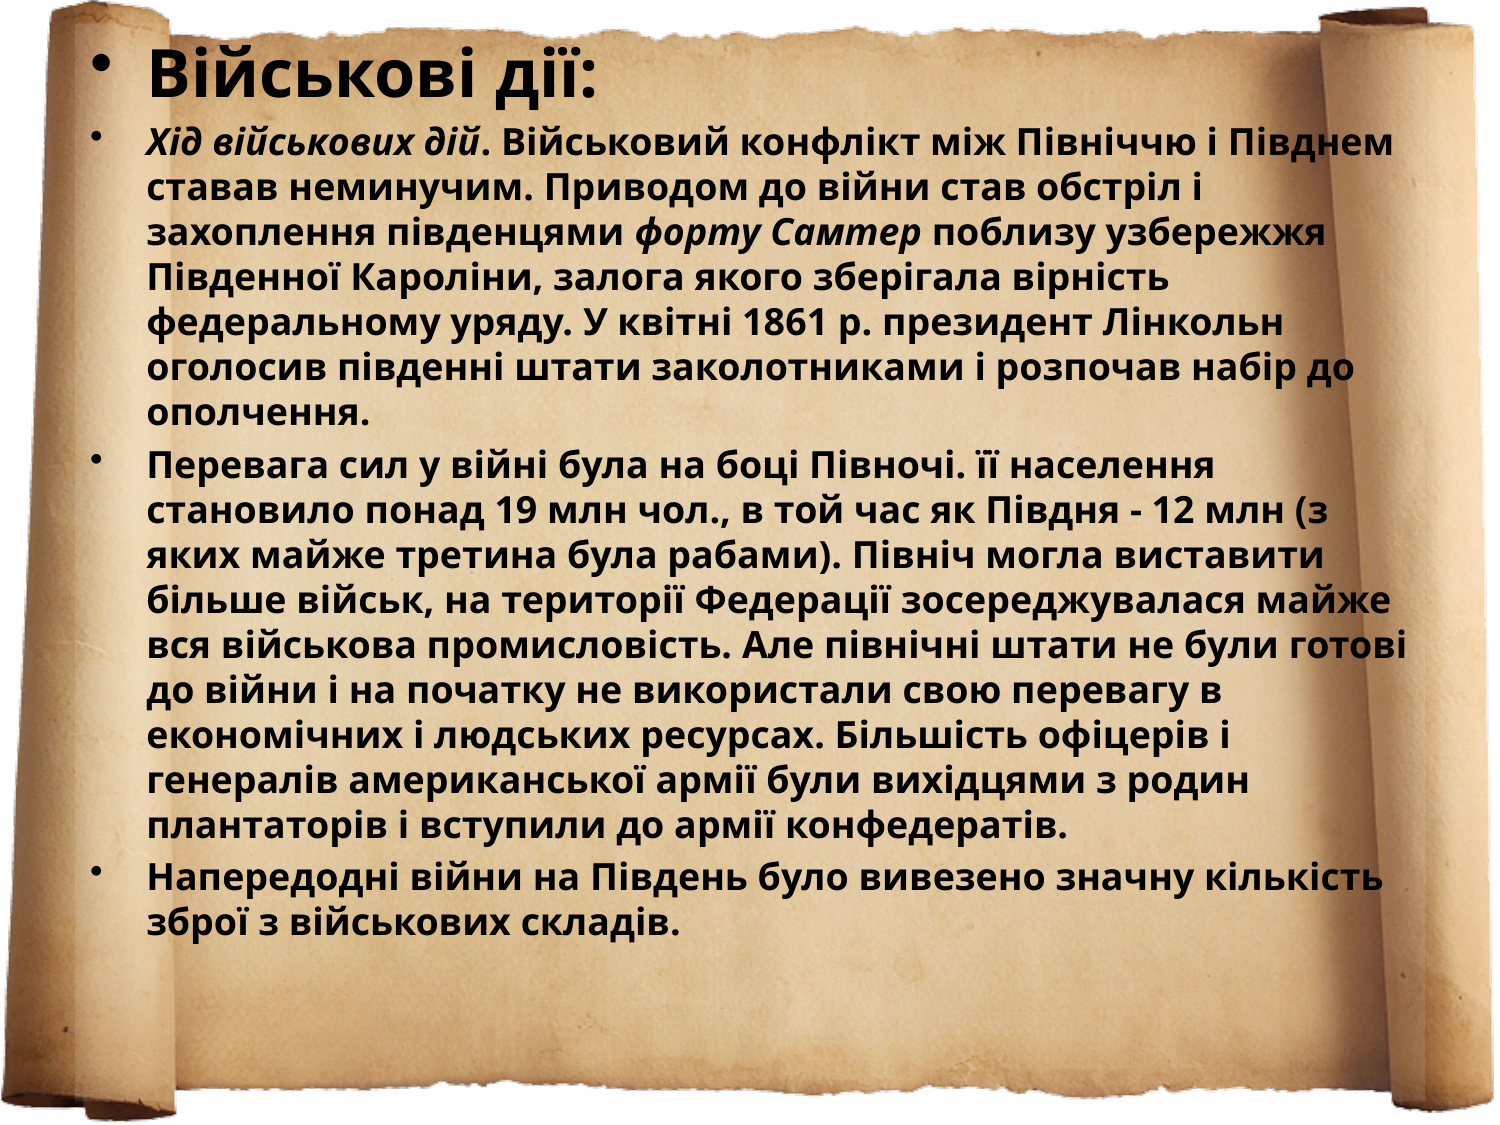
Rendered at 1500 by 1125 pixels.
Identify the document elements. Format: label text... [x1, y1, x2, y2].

list Військові дії: Хід військових дій. Військовий конфлікт між Північчю і Півднем ставав неминучим. Приводом до війни став обстріл і захоплення південцями форту Самтер поблизу узбережжя Південної Кароліни, залога якого зберігала вірність федеральному уряду. У квітні 1861 р. президент Лінкольн оголосив південні штати заколотниками і розпочав набір до ополчення. Перевага сил у війні була на боці Півночі. її населення становило понад 19 млн чол., в той час як Півдня - 12 млн (з яких майже третина була рабами). Північ могла виставити більше військ, на території Федерації зосереджувалася майже вся військова промисловість. Але північні штати не були готові до війни і на початку не використали свою перевагу в економічних і людських ресурсах. Більшість офіцерів і генералів американської армії були вихідцями з родин плантаторів і вступили до армії конфедератів. Напередодні війни на Південь було вивезено значну кількість зброї з військових складів. [74, 23, 1426, 1102]
picture [0, 0, 1500, 1125]
